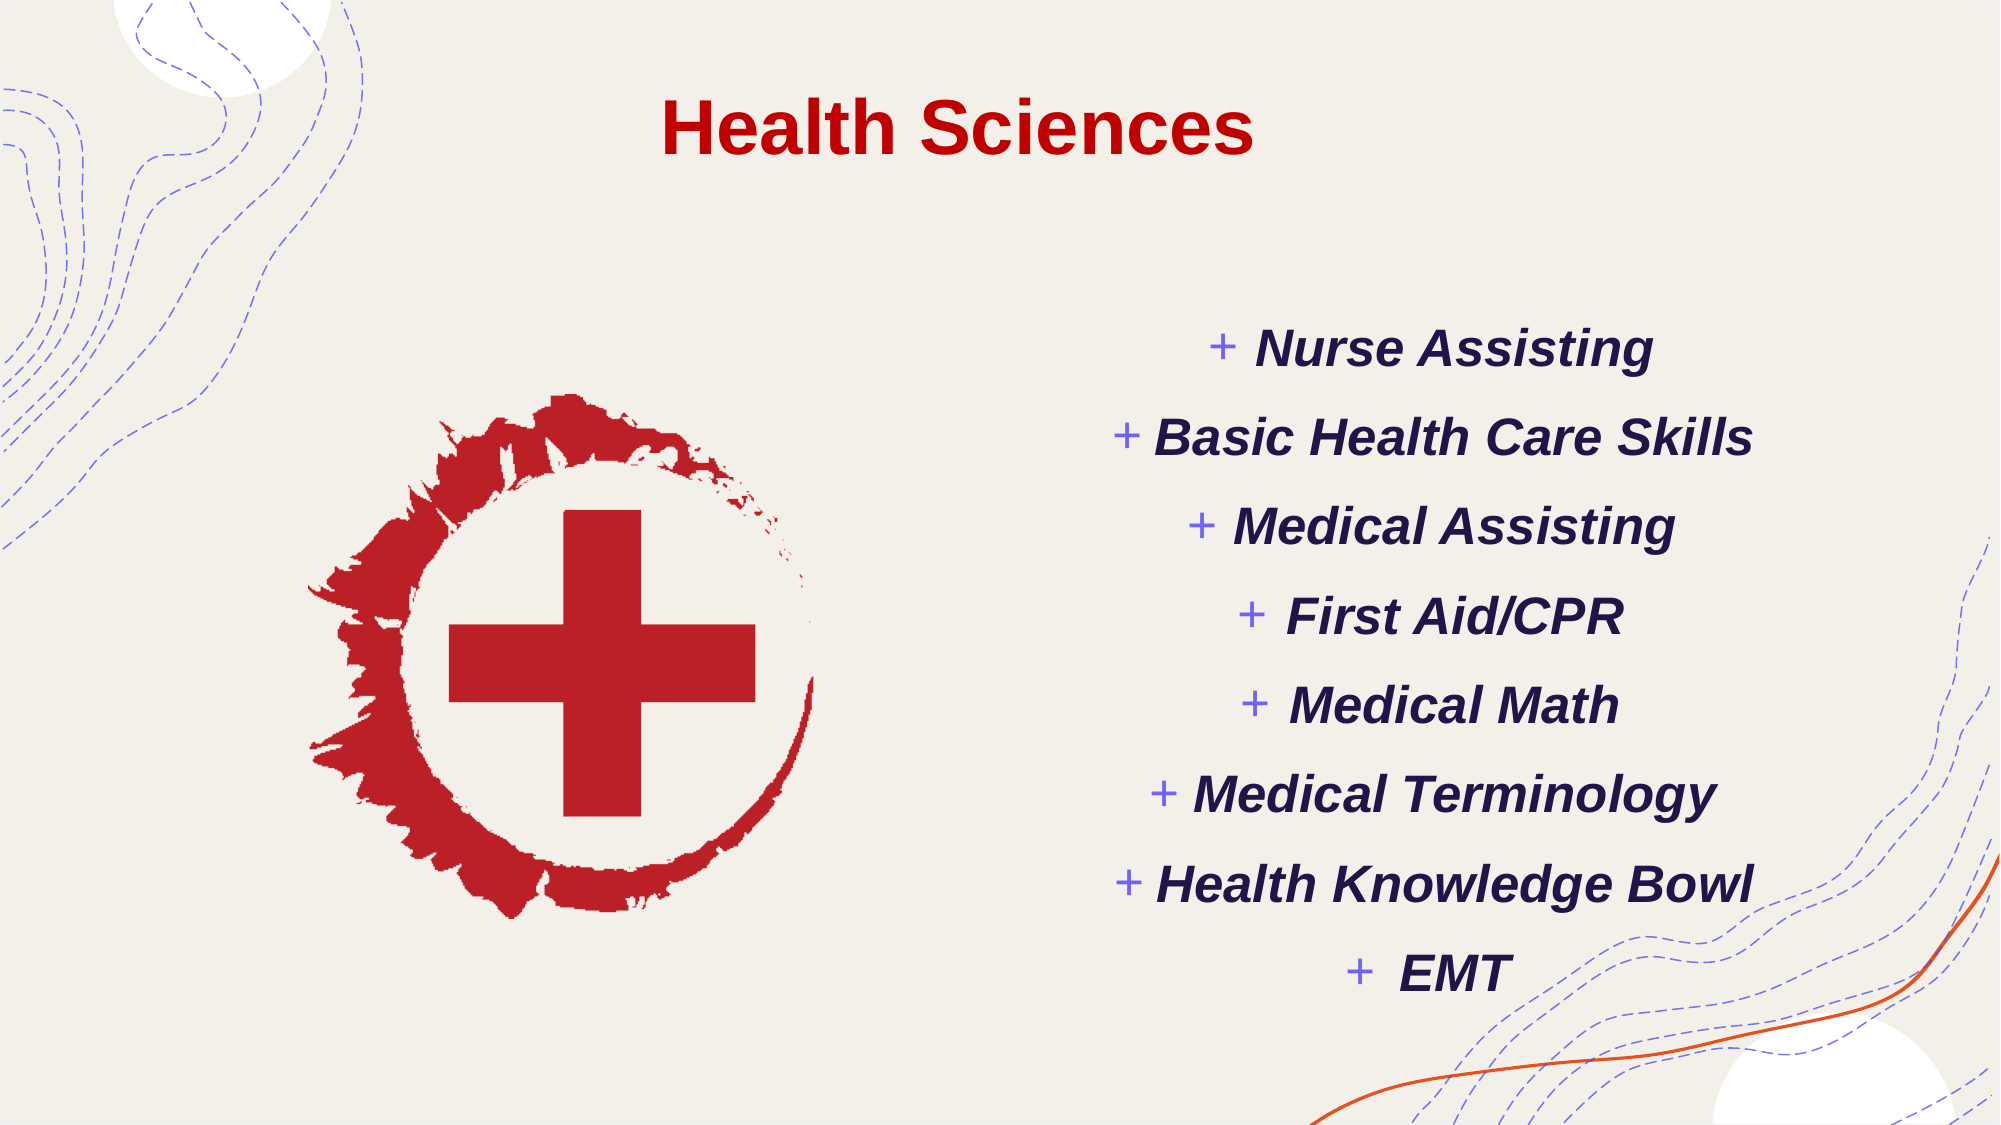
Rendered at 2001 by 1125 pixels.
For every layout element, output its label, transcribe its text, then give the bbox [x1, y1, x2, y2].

title [137, 59, 1863, 278]
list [308, 394, 817, 919]
text_box Health Sciences [645, 69, 1627, 178]
list Nurse Assisting Basic Health Care Skills Medical Assisting First Aid/CPR Medical Math Medical Terminology Health Knowledge Bowl EMT [1012, 299, 1863, 1014]
